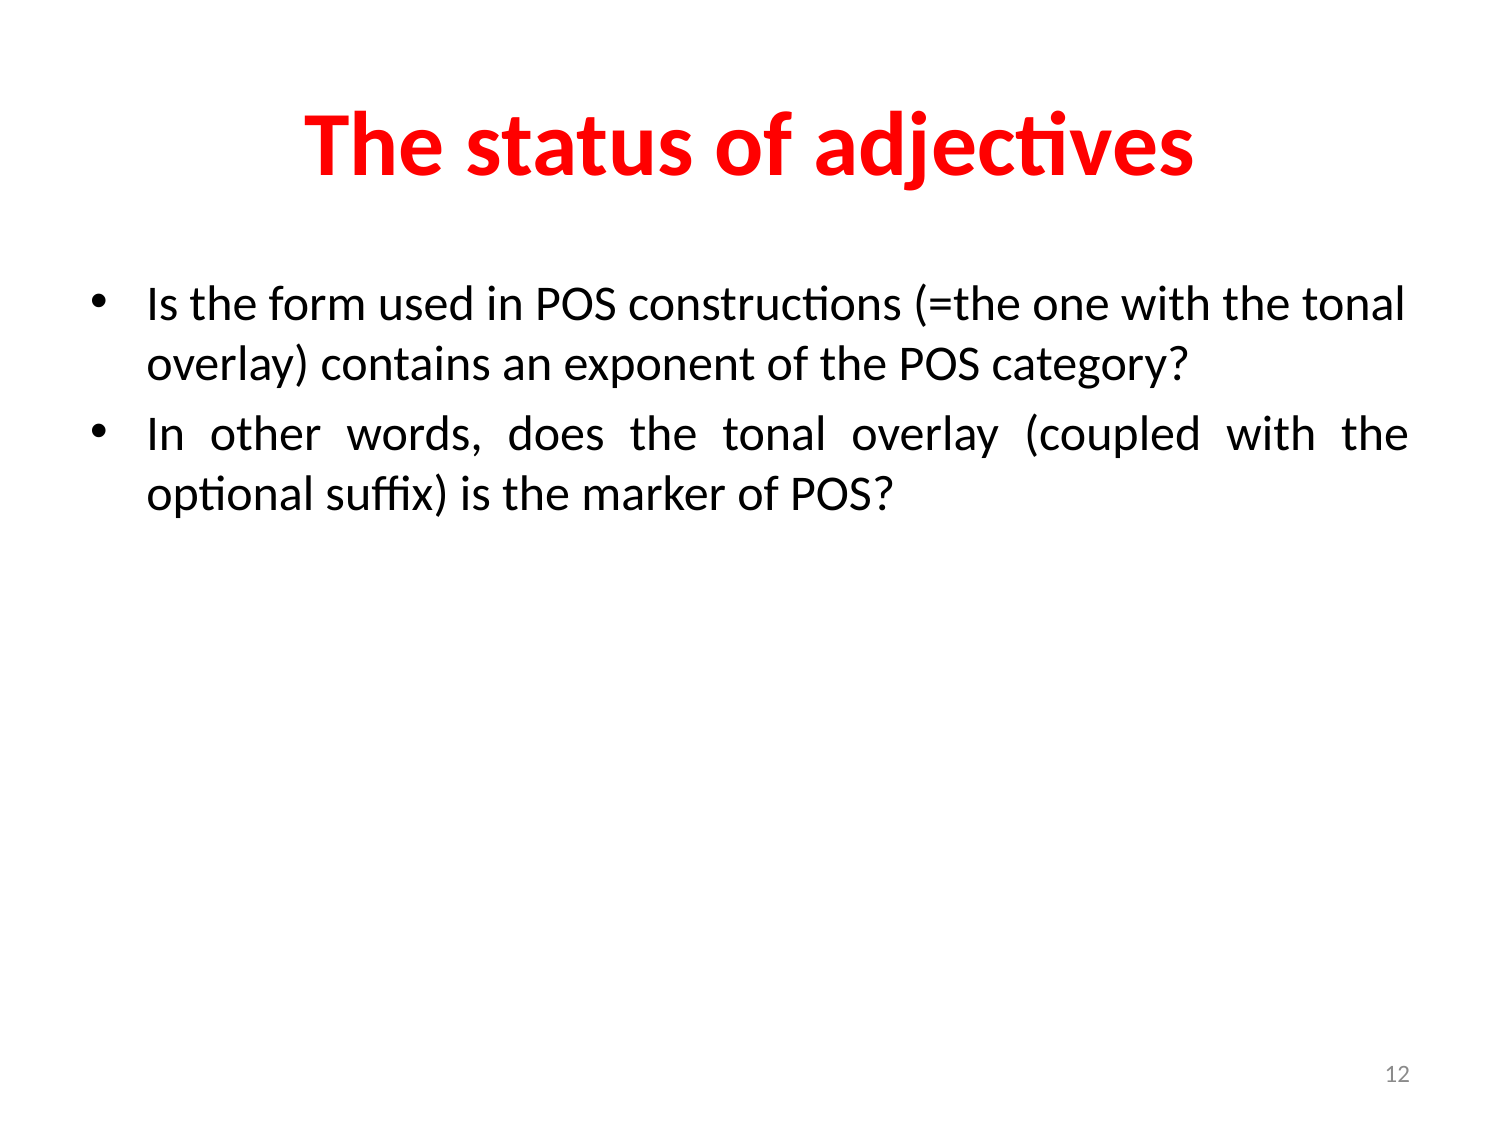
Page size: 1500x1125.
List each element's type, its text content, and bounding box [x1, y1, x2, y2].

title The status of adjectives [75, 45, 1425, 233]
slide_number 12 [1074, 1042, 1425, 1103]
list Is the form used in POS constructions (=the one with the tonal overlay) contains an exponent of the POS category? In other words, does the tonal overlay (coupled with the optional suffix) is the marker of POS? [75, 262, 1425, 1005]
